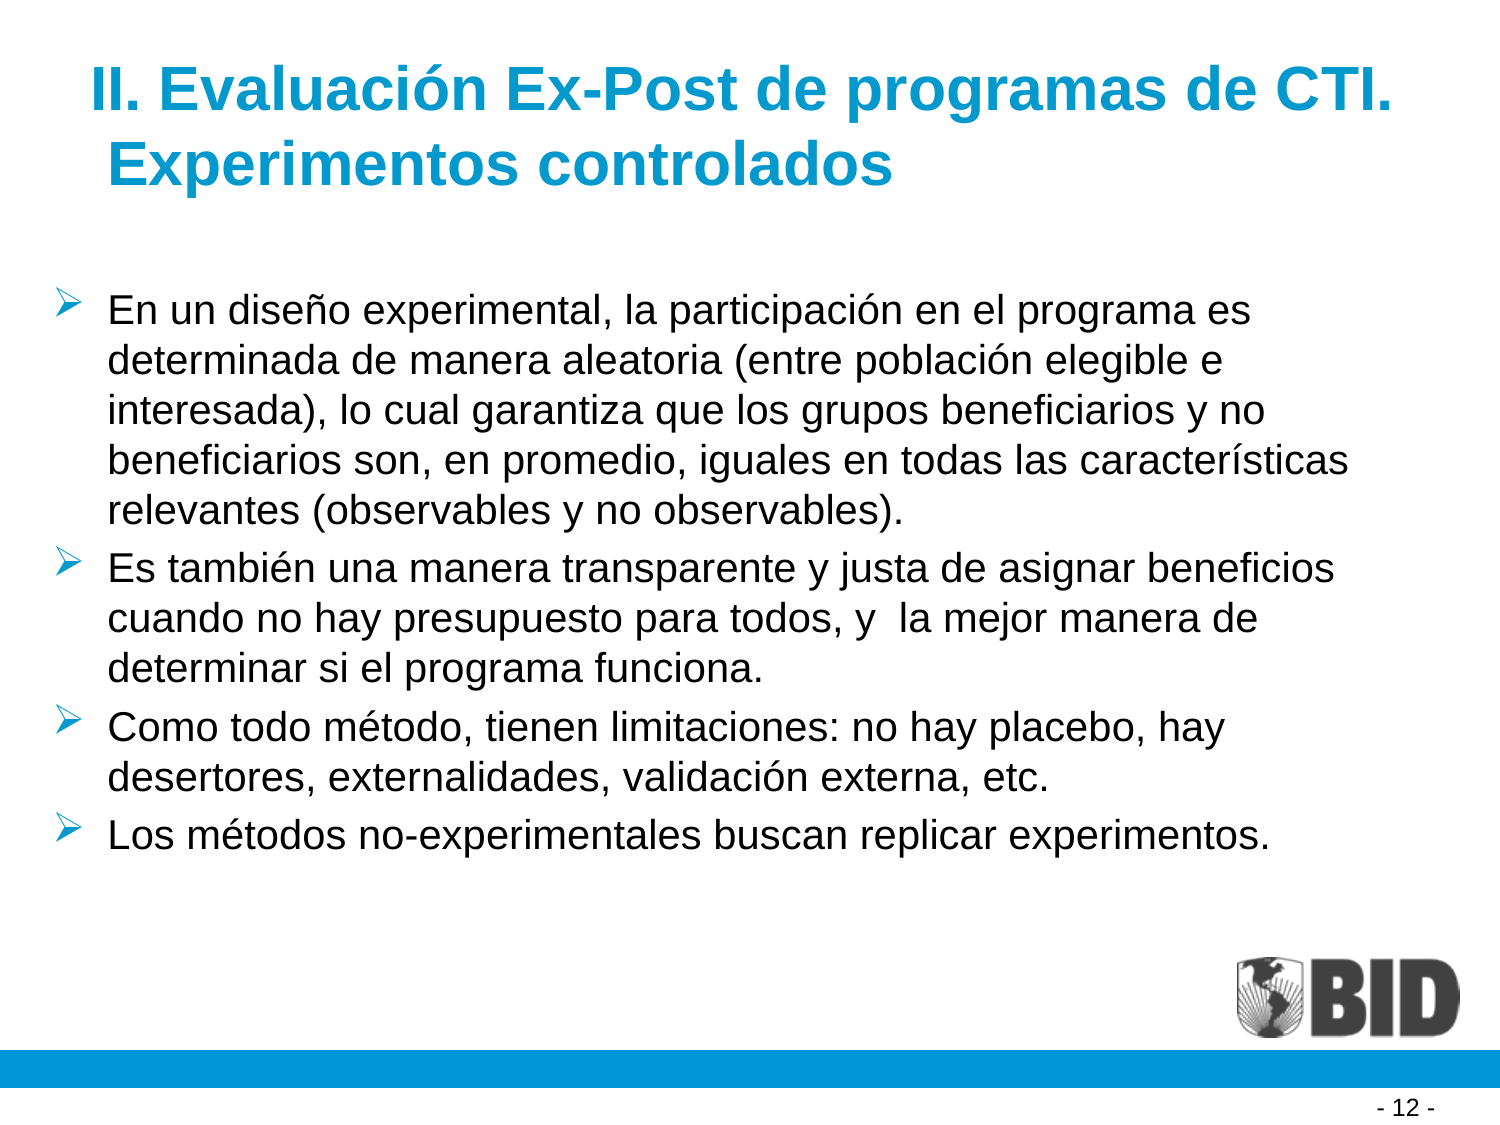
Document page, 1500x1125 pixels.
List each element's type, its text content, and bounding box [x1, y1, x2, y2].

picture [1237, 957, 1460, 1038]
slide_number - 12 - [1062, 1084, 1451, 1125]
title II. Evaluación Ex-Post de programas de CTI. Experimentos controlados [74, 69, 1426, 176]
text_box En un diseño experimental, la participación en el programa es determinada de manera aleatoria (entre población elegible e interesada), lo cual garantiza que los grupos beneficiarios y no beneficiarios son, en promedio, iguales en todas las características relevantes (observables y no observables). Es también una manera transparente y justa de asignar beneficios cuando no hay presupuesto para todos, y la mejor manera de determinar si el programa funciona. Como todo método, tienen limitaciones: no hay placebo, hay desertores, externalidades, validación externa, etc. Los métodos no-experimentales buscan replicar experimentos. [37, 275, 1387, 975]
